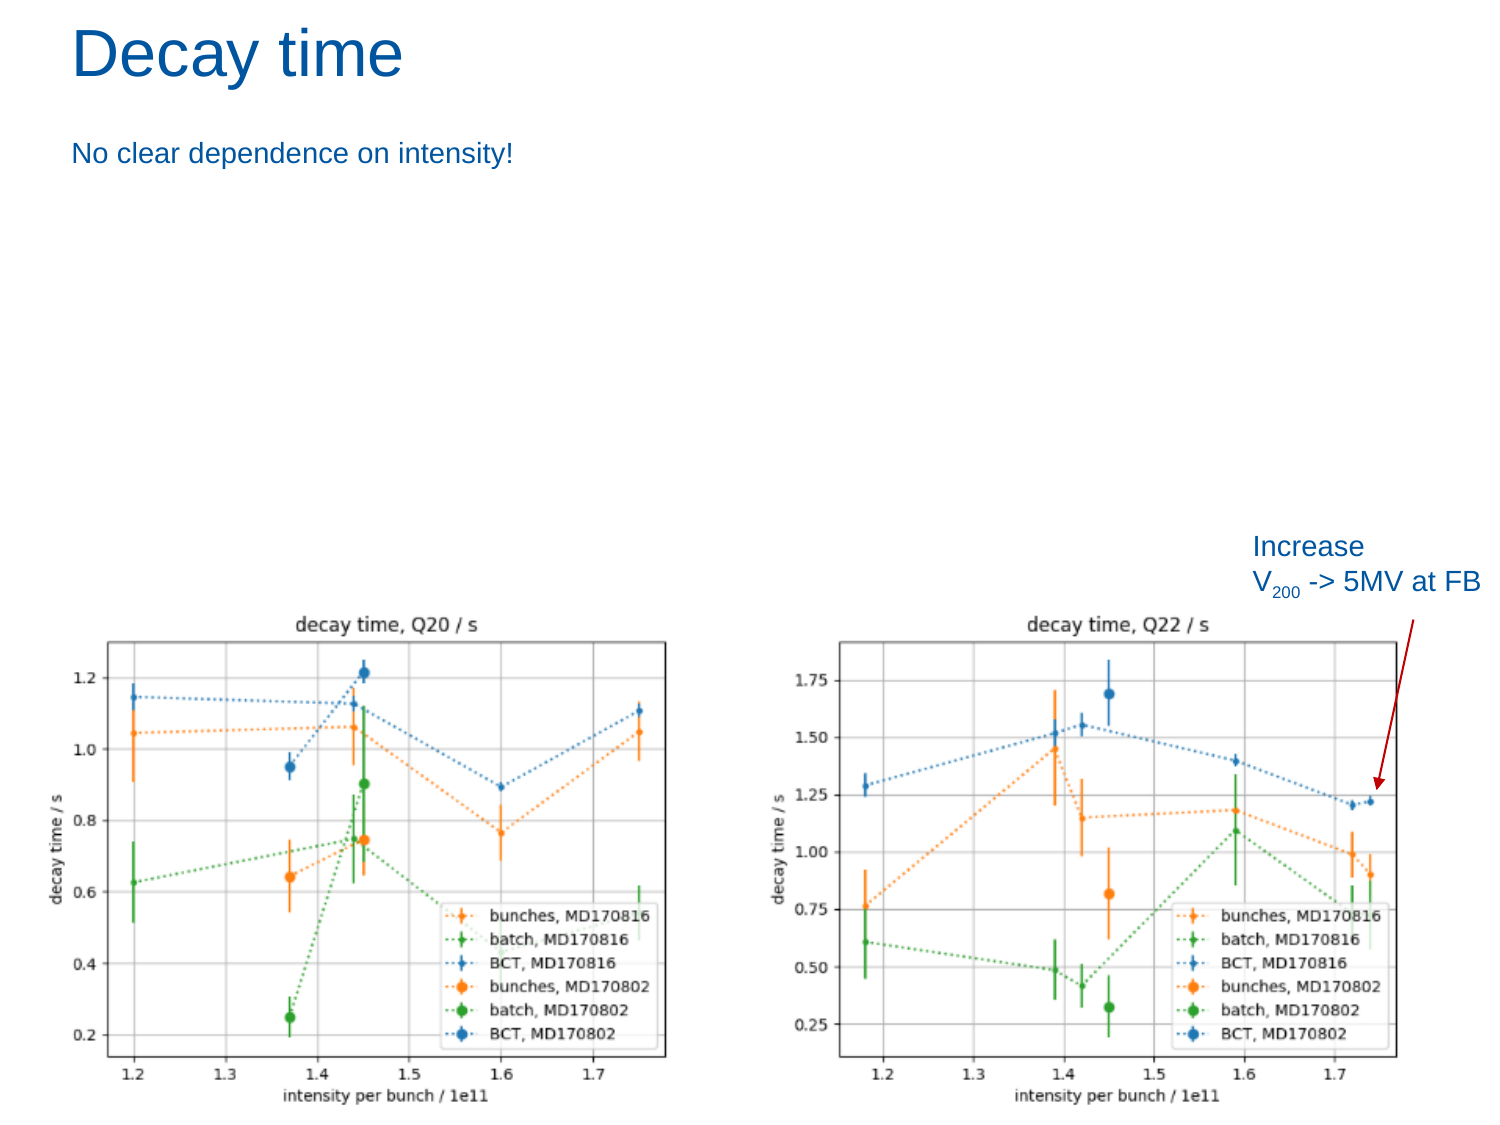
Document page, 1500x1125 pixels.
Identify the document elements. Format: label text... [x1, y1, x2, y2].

picture [749, 576, 1469, 1116]
list No clear dependence on intensity! [63, 100, 605, 170]
text_box Increase V200 -> 5MV at FB [1237, 519, 1497, 609]
picture [17, 576, 737, 1116]
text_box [1376, 619, 1414, 791]
